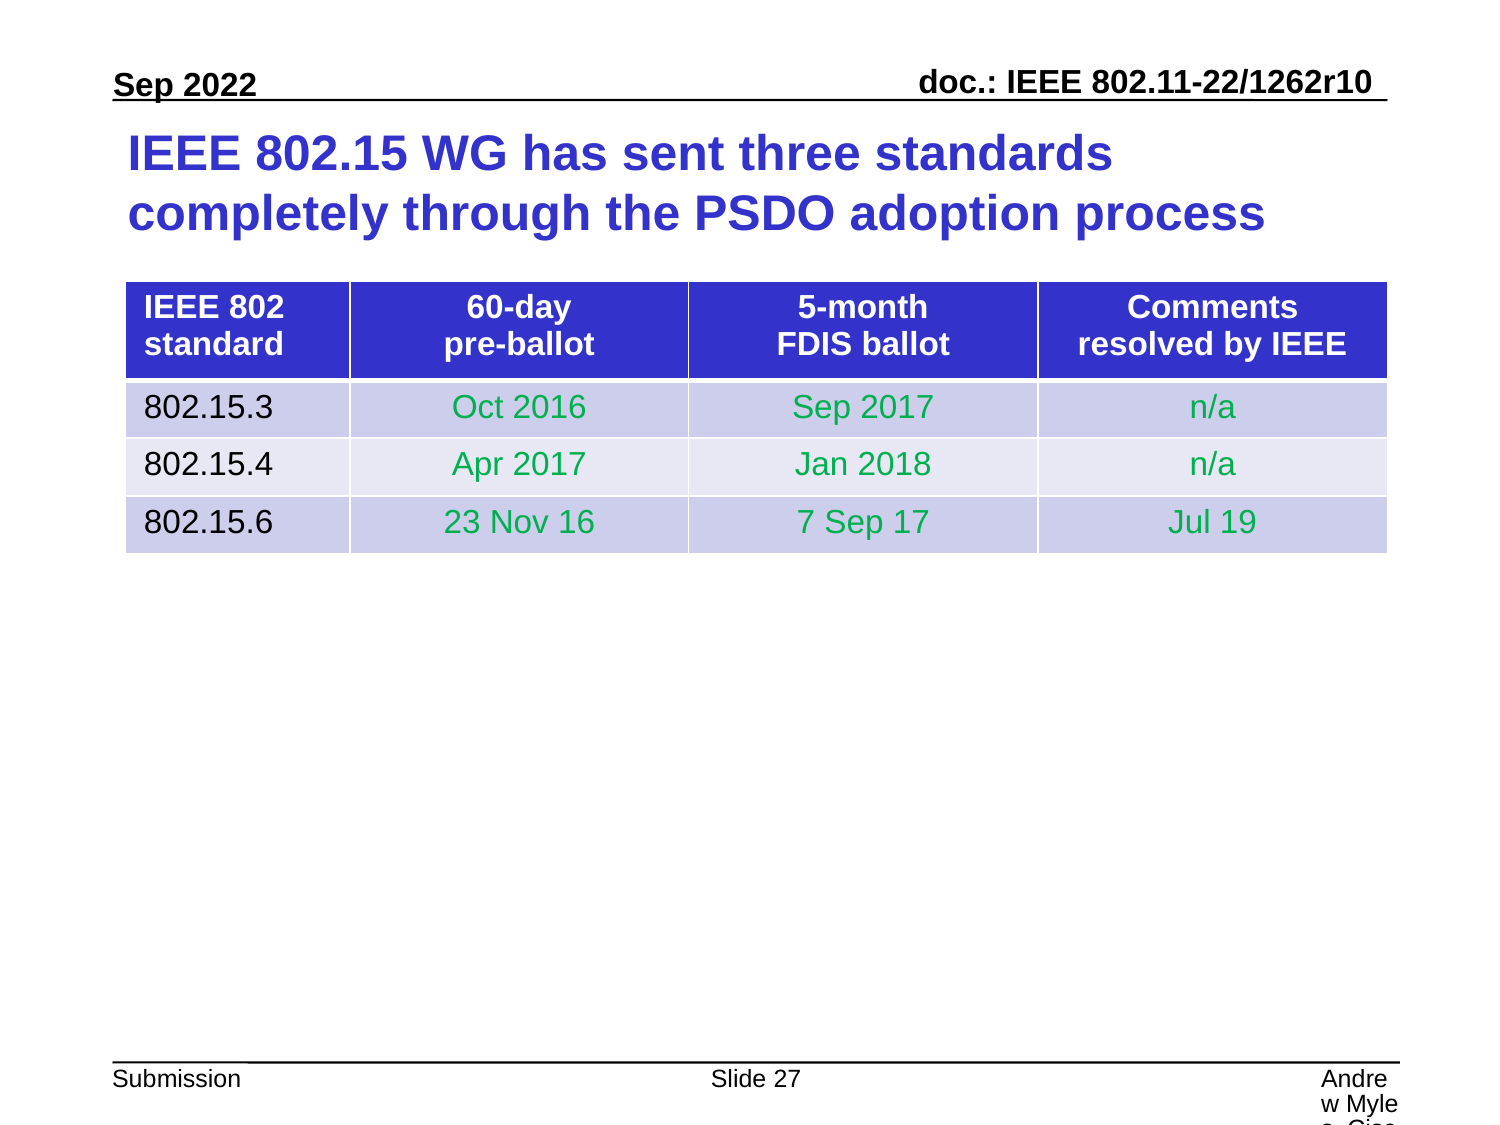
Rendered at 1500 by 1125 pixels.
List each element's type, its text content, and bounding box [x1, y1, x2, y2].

title IEEE 802.15 WG has sent three standards completely through the PSDO adoption process [112, 112, 1388, 288]
table_cell Apr 2017 [351, 439, 688, 495]
table_cell Sep 2017 [689, 383, 1037, 437]
table_cell 802.15.6 [126, 497, 349, 553]
table_cell 802.15.4 [126, 439, 349, 495]
table_cell Jan 2018 [689, 439, 1037, 495]
slide_number Slide 27 [709, 1061, 803, 1093]
table_cell n/a [1039, 383, 1387, 437]
table_cell Oct 2016 [351, 383, 688, 437]
table_header 60-day pre-ballot [351, 282, 688, 378]
table_cell Jul 19 [1039, 497, 1387, 553]
table_cell 7 Sep 17 [689, 497, 1037, 553]
table_header 5-month FDIS ballot [689, 282, 1037, 378]
table_cell 802.15.3 [126, 383, 349, 437]
table_cell 23 Nov 16 [351, 497, 688, 553]
footer Andrew Myles, Cisco [1320, 1061, 1402, 1093]
table_header Comments resolved by IEEE [1039, 282, 1387, 378]
table_cell n/a [1039, 439, 1387, 495]
table_header IEEE 802 standard [126, 282, 349, 378]
